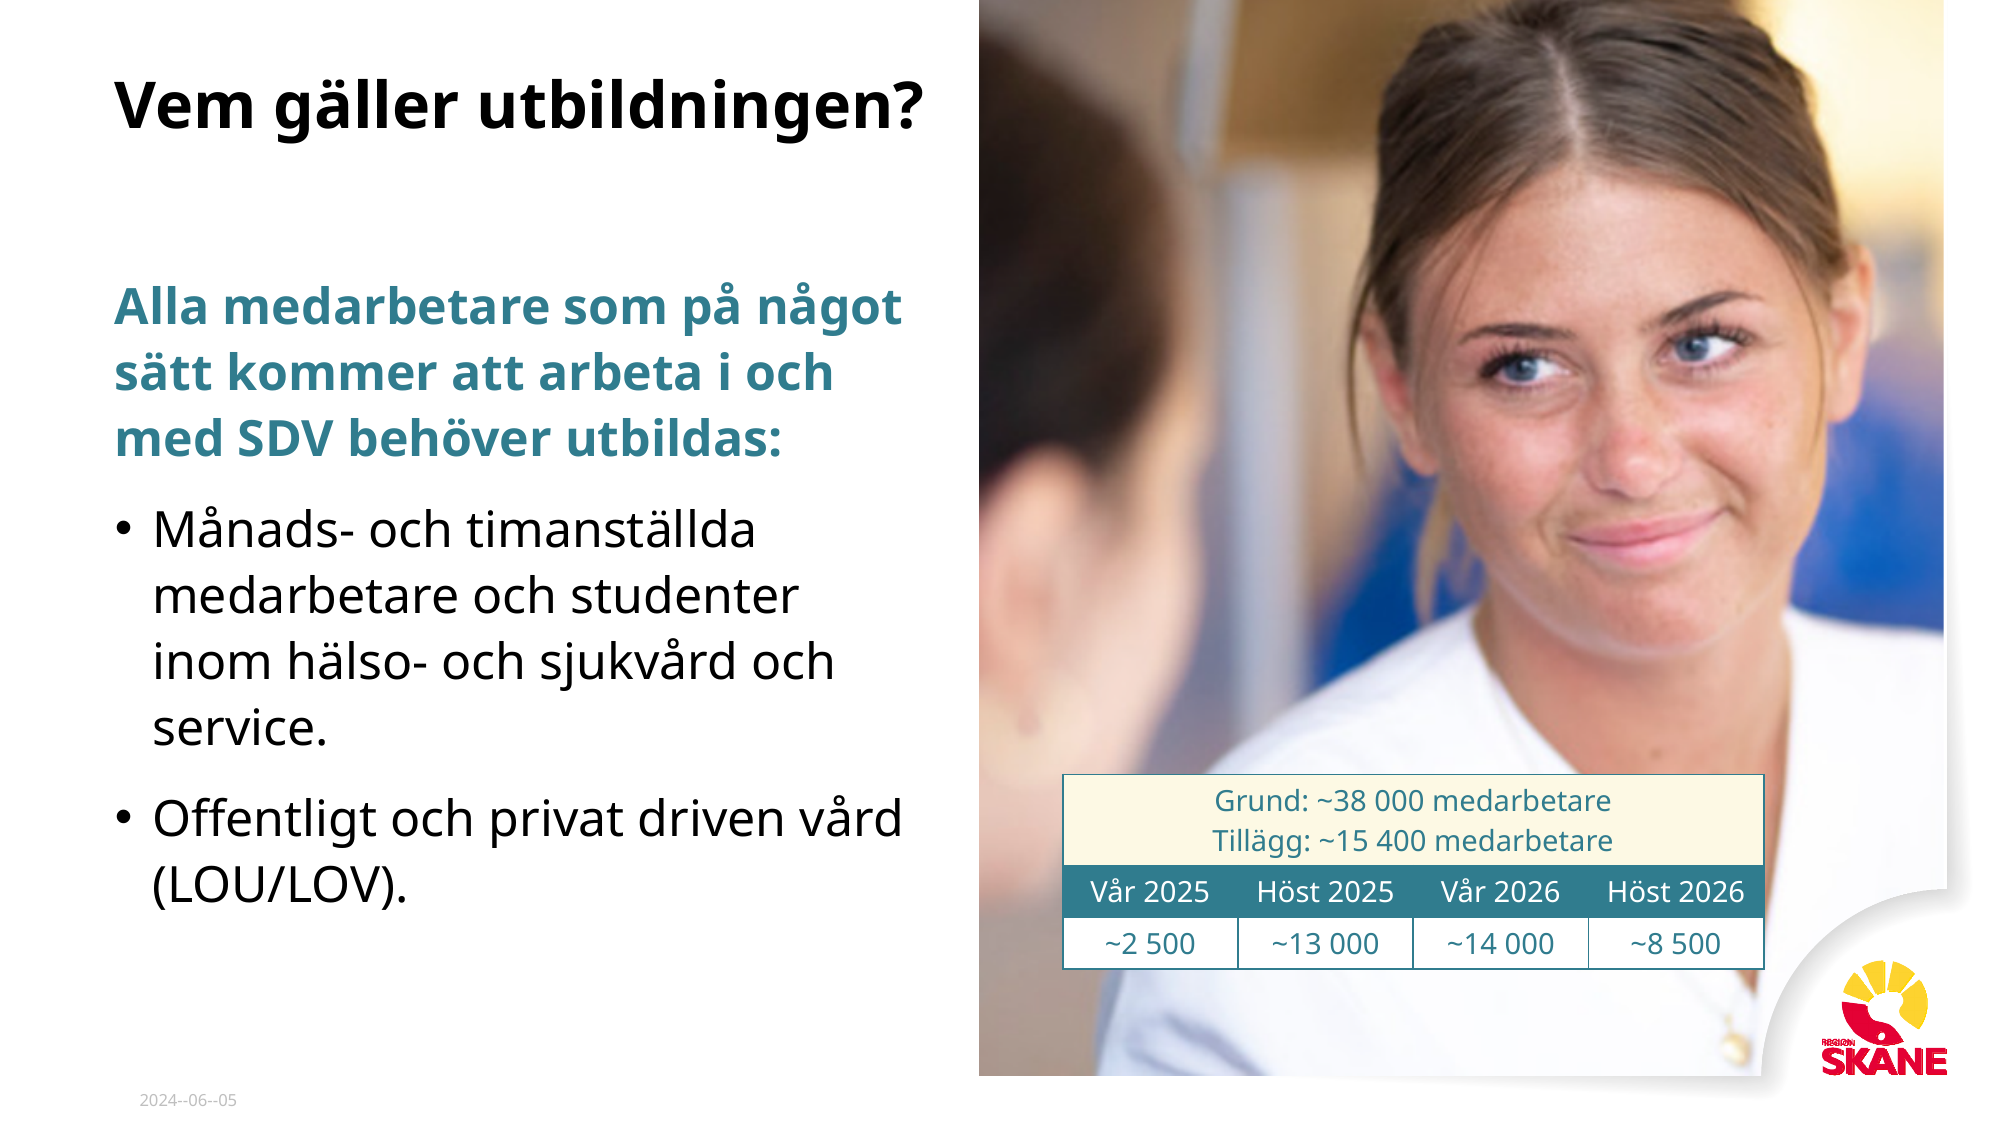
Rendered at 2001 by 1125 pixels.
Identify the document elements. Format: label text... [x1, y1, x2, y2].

title Vem gäller utbildningen? [99, 49, 950, 233]
picture [0, 0, 2001, 1125]
text_box Alla medarbetare som på något sätt kommer att arbeta i och med SDV behöver utbildas: Månads- och timanställda medarbetare och studenter inom hälso- och sjukvård och service. Offentligt och privat driven vård (LOU/LOV). [99, 261, 950, 1076]
